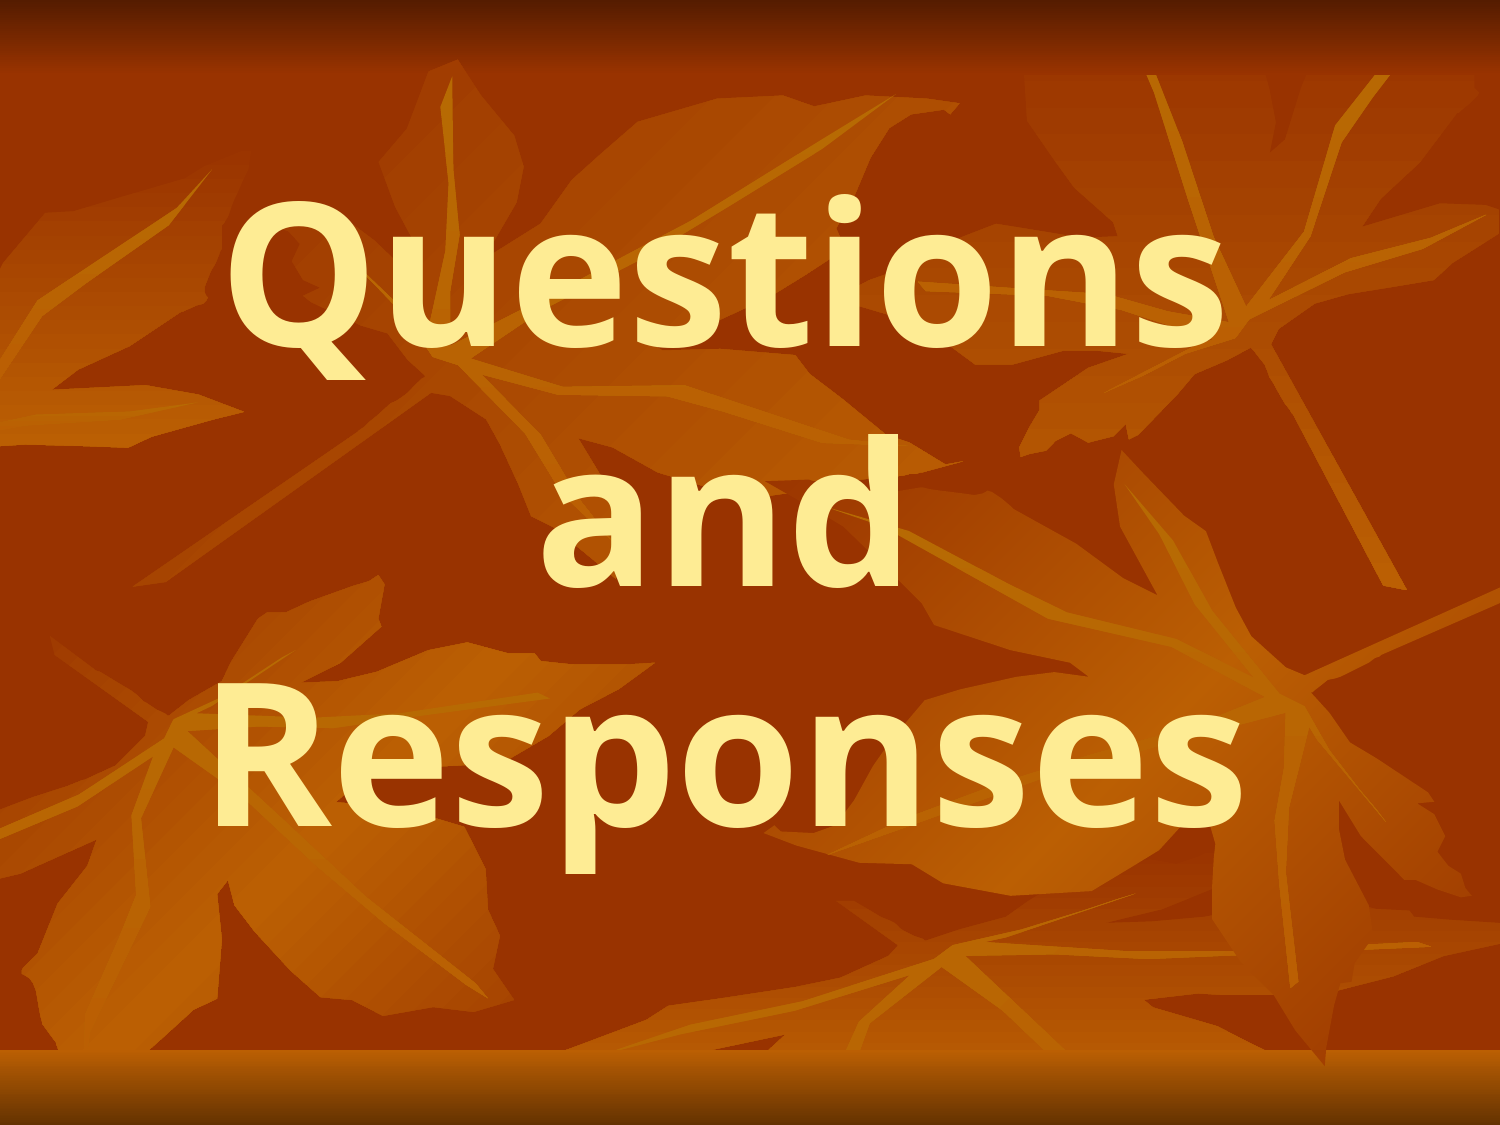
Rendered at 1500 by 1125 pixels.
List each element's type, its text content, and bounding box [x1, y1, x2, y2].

title Questions and Responses [49, 412, 1401, 601]
